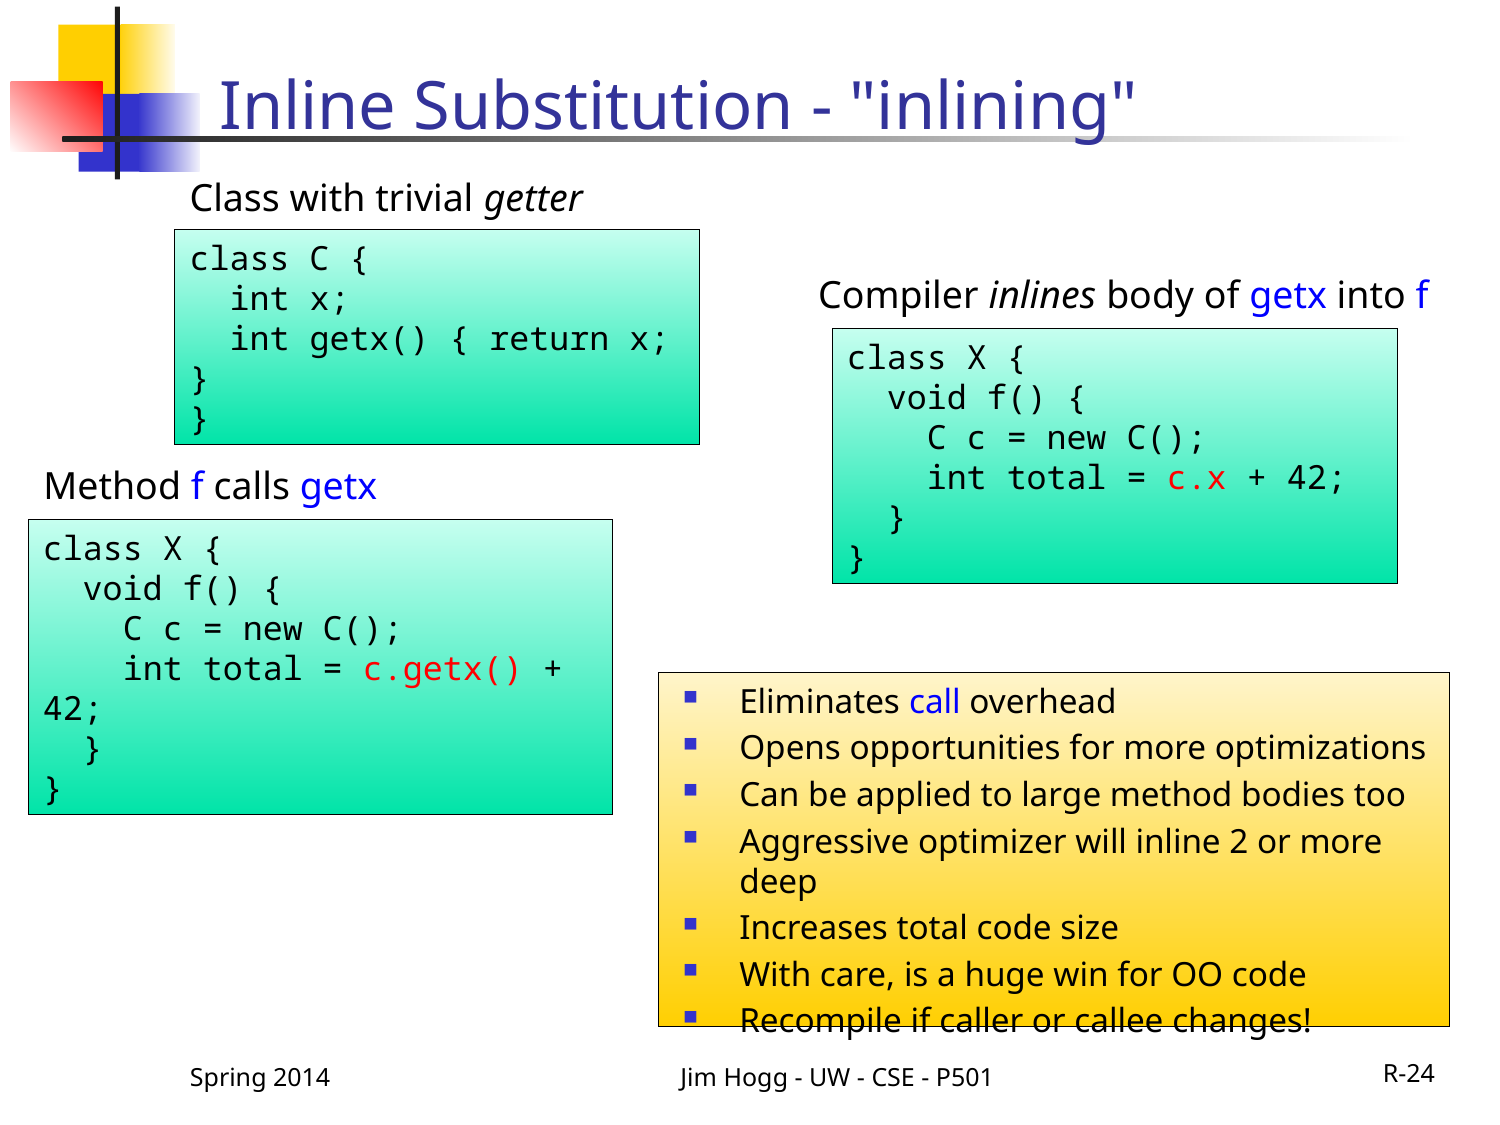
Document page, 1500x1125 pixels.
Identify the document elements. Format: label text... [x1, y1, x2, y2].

text_box Compiler inlines body of getx into f [803, 263, 1472, 324]
slide_number R-24 [1137, 1023, 1451, 1100]
text_box class X { void f() { C c = new C(); int total = c.getx() + 42; } } [28, 519, 613, 815]
footer Jim Hogg - UW - CSE - P501 [599, 1023, 1076, 1100]
text_box class X { void f() { C c = new C(); int total = c.x + 42; } } [832, 328, 1398, 584]
text_box Method f calls getx [28, 454, 467, 515]
text_box Class with trivial getter [174, 166, 613, 227]
list Eliminates call overhead Opens opportunities for more optimizations Can be applied to large method bodies too Aggressive optimizer will inline 2 or more deep Increases total code size With care, is a huge win for OO code Recompile if caller or callee changes! [658, 672, 1450, 1027]
text_box class C { int x; int getx() { return x; } } [174, 229, 700, 445]
slide_number Spring 2014 [174, 1023, 488, 1100]
title Inline Substitution - "inlining" [204, 60, 1483, 150]
